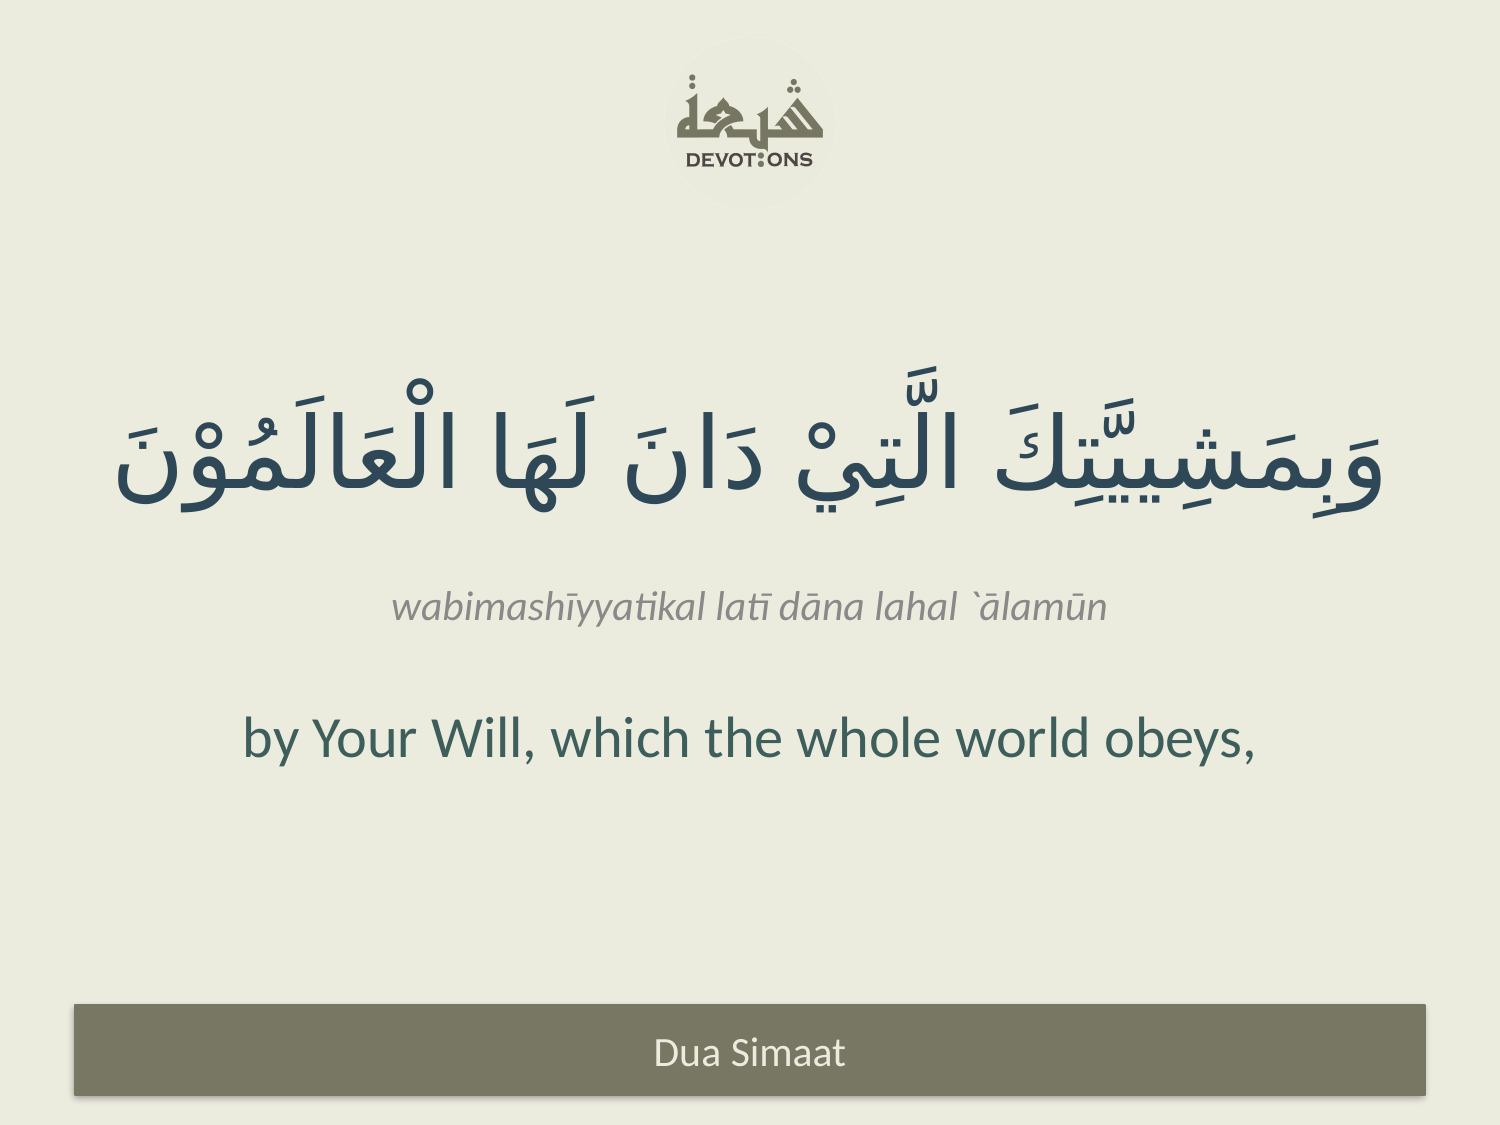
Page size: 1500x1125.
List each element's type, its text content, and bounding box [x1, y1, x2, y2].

text_box وَبِمَشِييَّتِكَ الَّتِيْ دَانَ لَهَا الْعَالَمُوْنَ wabimashīyyatikal latī dāna lahal `ālamūn by Your Will, which the whole world obeys, [74, 381, 1425, 776]
text_box [74, 1004, 1426, 1096]
text_box Dua Simaat [638, 1017, 862, 1083]
picture [656, 29, 844, 218]
